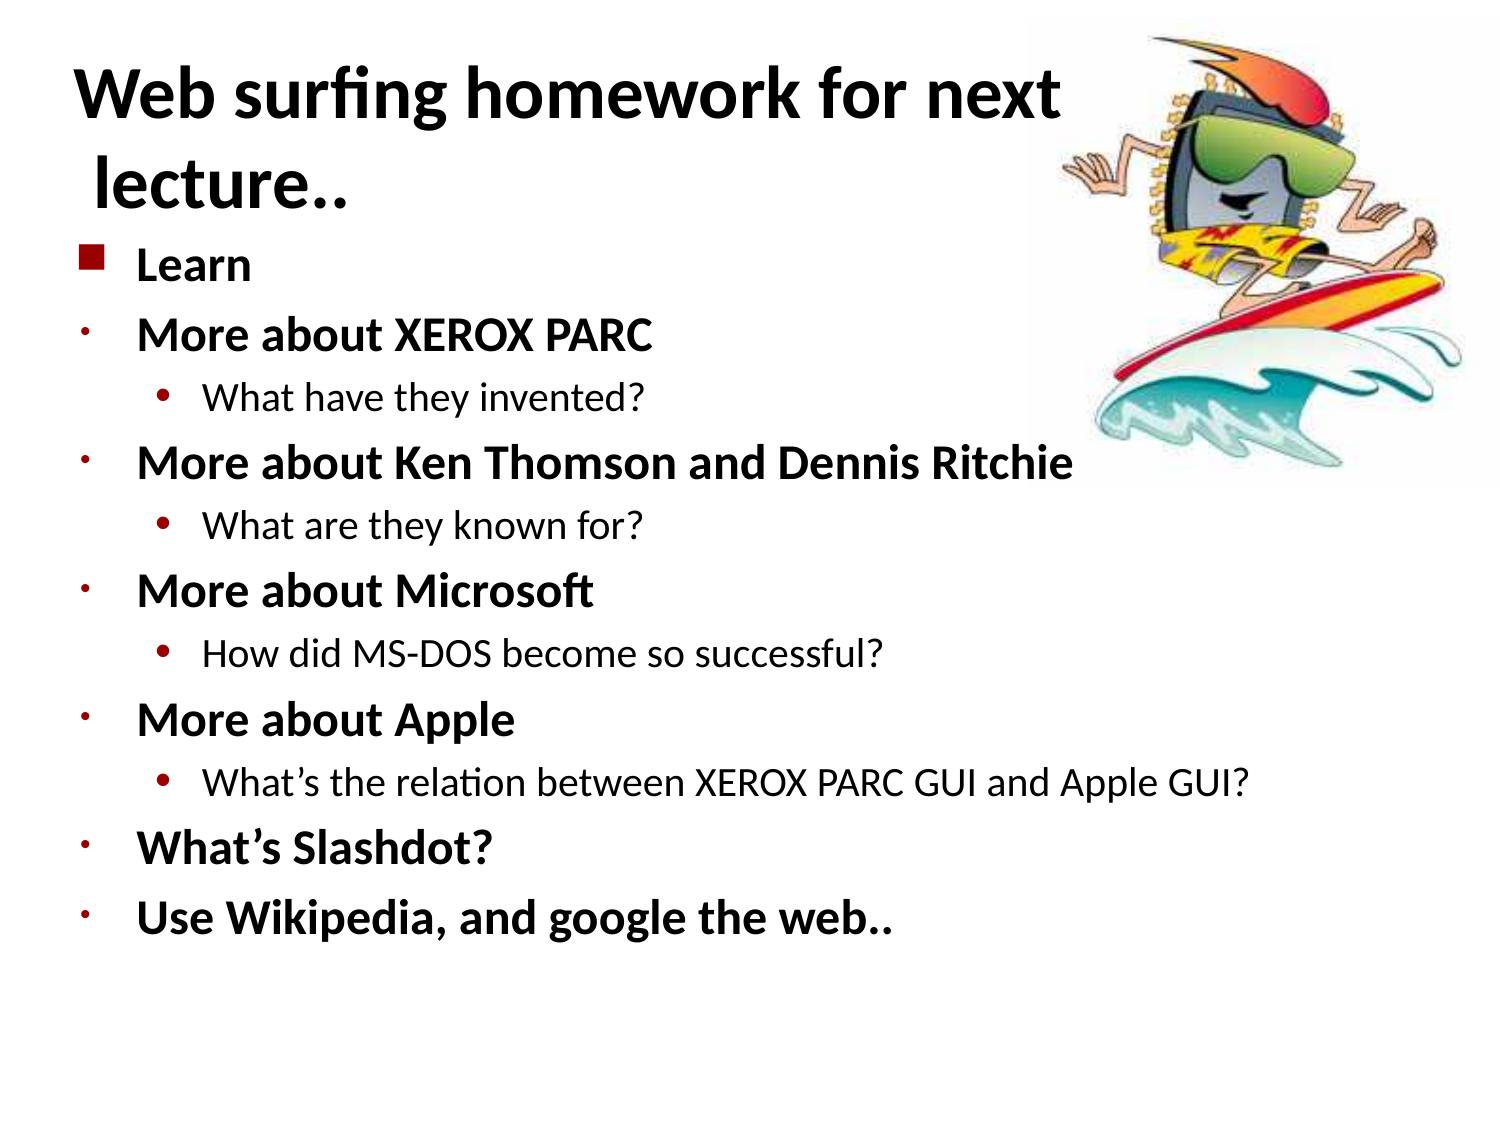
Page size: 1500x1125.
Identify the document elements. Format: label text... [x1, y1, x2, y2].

title Web surfing homework for next lecture.. [58, 71, 1022, 197]
picture [1027, 17, 1500, 491]
list Learn More about XEROX PARC What have they invented? More about Ken Thomson and Dennis Ritchie What are they known for? More about Microsoft How did MS-DOS become so successful? More about Apple What’s the relation between XEROX PARC GUI and Apple GUI? What’s Slashdot? Use Wikipedia, and google the web.. [64, 223, 1361, 1040]
